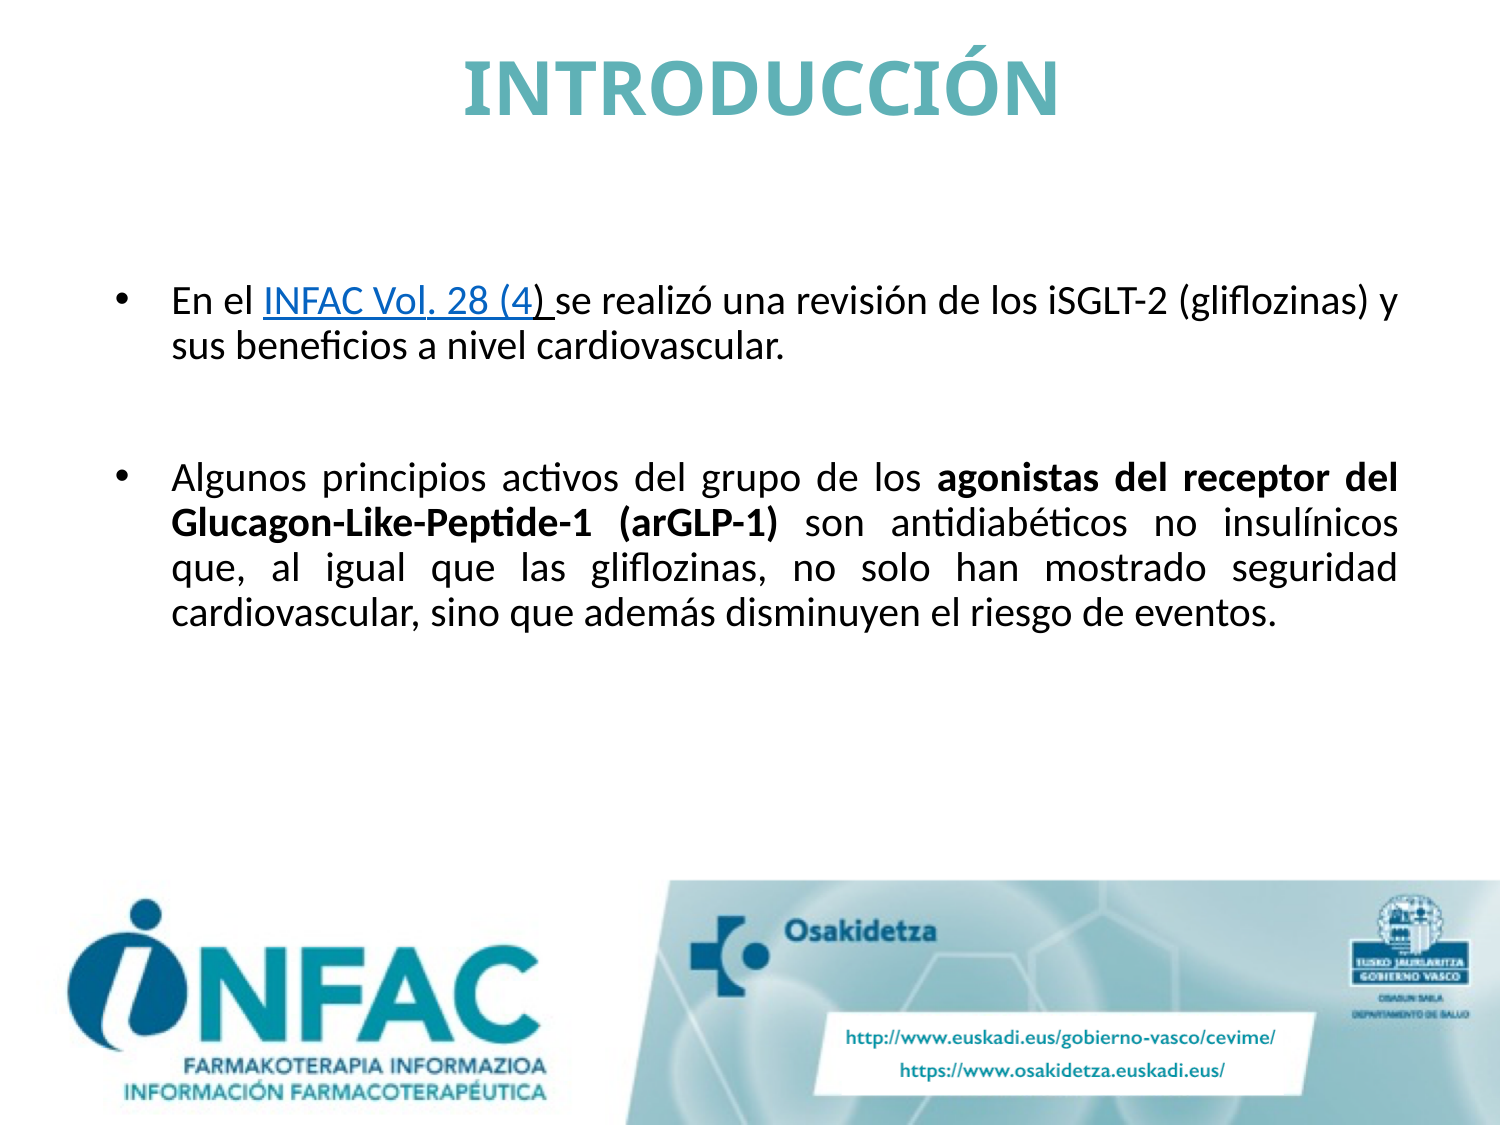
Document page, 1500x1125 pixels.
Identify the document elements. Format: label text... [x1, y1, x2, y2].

picture [0, 0, 1500, 1125]
subtitle En el INFAC Vol. 28 (4) se realizó una revisión de los iSGLT-2 (gliflozinas) y sus beneficios a nivel cardiovascular. Algunos principios activos del grupo de los agonistas del receptor del Glucagon-Like-Peptide-1 (arGLP-1) son antidiabéticos no insulínicos que, al igual que las gliflozinas, no solo han mostrado seguridad cardiovascular, sino que además disminuyen el riesgo de eventos. [99, 270, 1415, 732]
title INTRODUCCIÓN [126, 29, 1402, 140]
